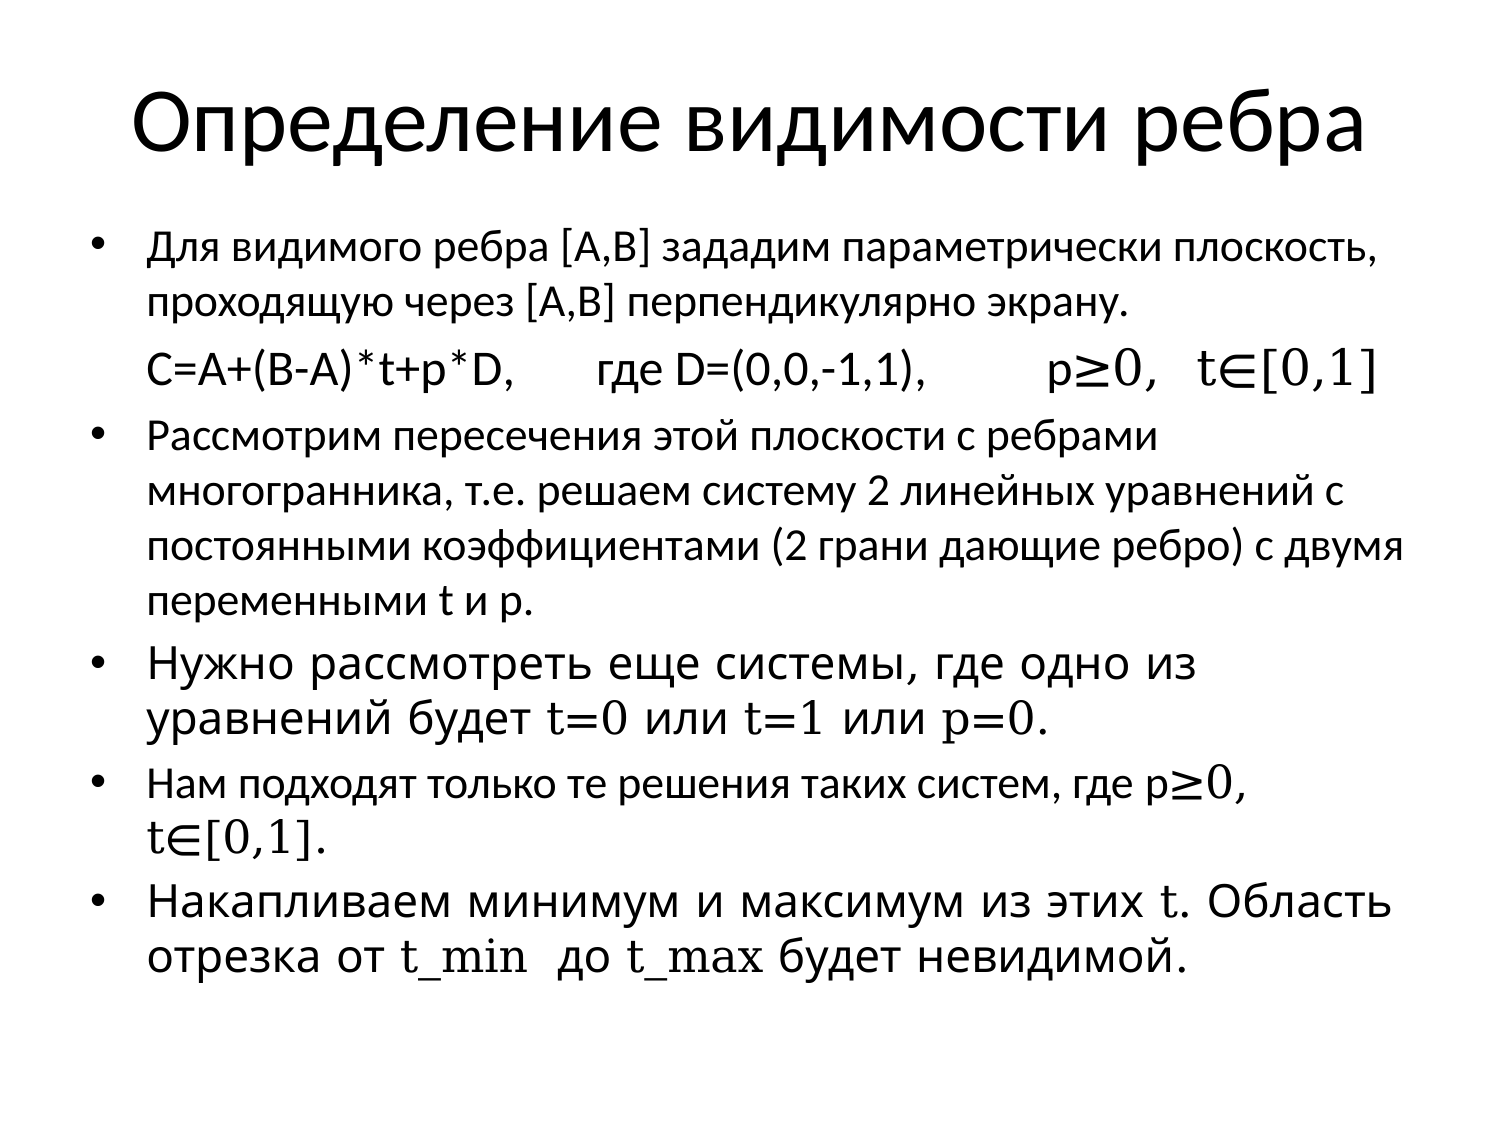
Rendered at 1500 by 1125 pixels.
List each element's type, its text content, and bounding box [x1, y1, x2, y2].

title Определение видимости ребра [75, 45, 1425, 185]
list Для видимого ребра [A,B] зададим параметрически плоскость, проходящую через [A,B] перпендикулярно экрану. C=A+(B-A)*t+p*D, где D=(0,0,-1,1), p≥0, t∊[0,1] Рассмотрим пересечения этой плоскости с ребрами многогранника, т.е. решаем систему 2 линейных уравнений с постоянными коэффициентами (2 грани дающие ребро) с двумя переменными t и p. Нужно рассмотреть еще системы, где одно из уравнений будет t=0 или t=1 или p=0. Нам подходят только те решения таких систем, где p≥0, t∊[0,1]. Накапливаем минимум и максимум из этих t. Область отрезка от t_min до t_max будет невидимой. [75, 208, 1425, 1059]
